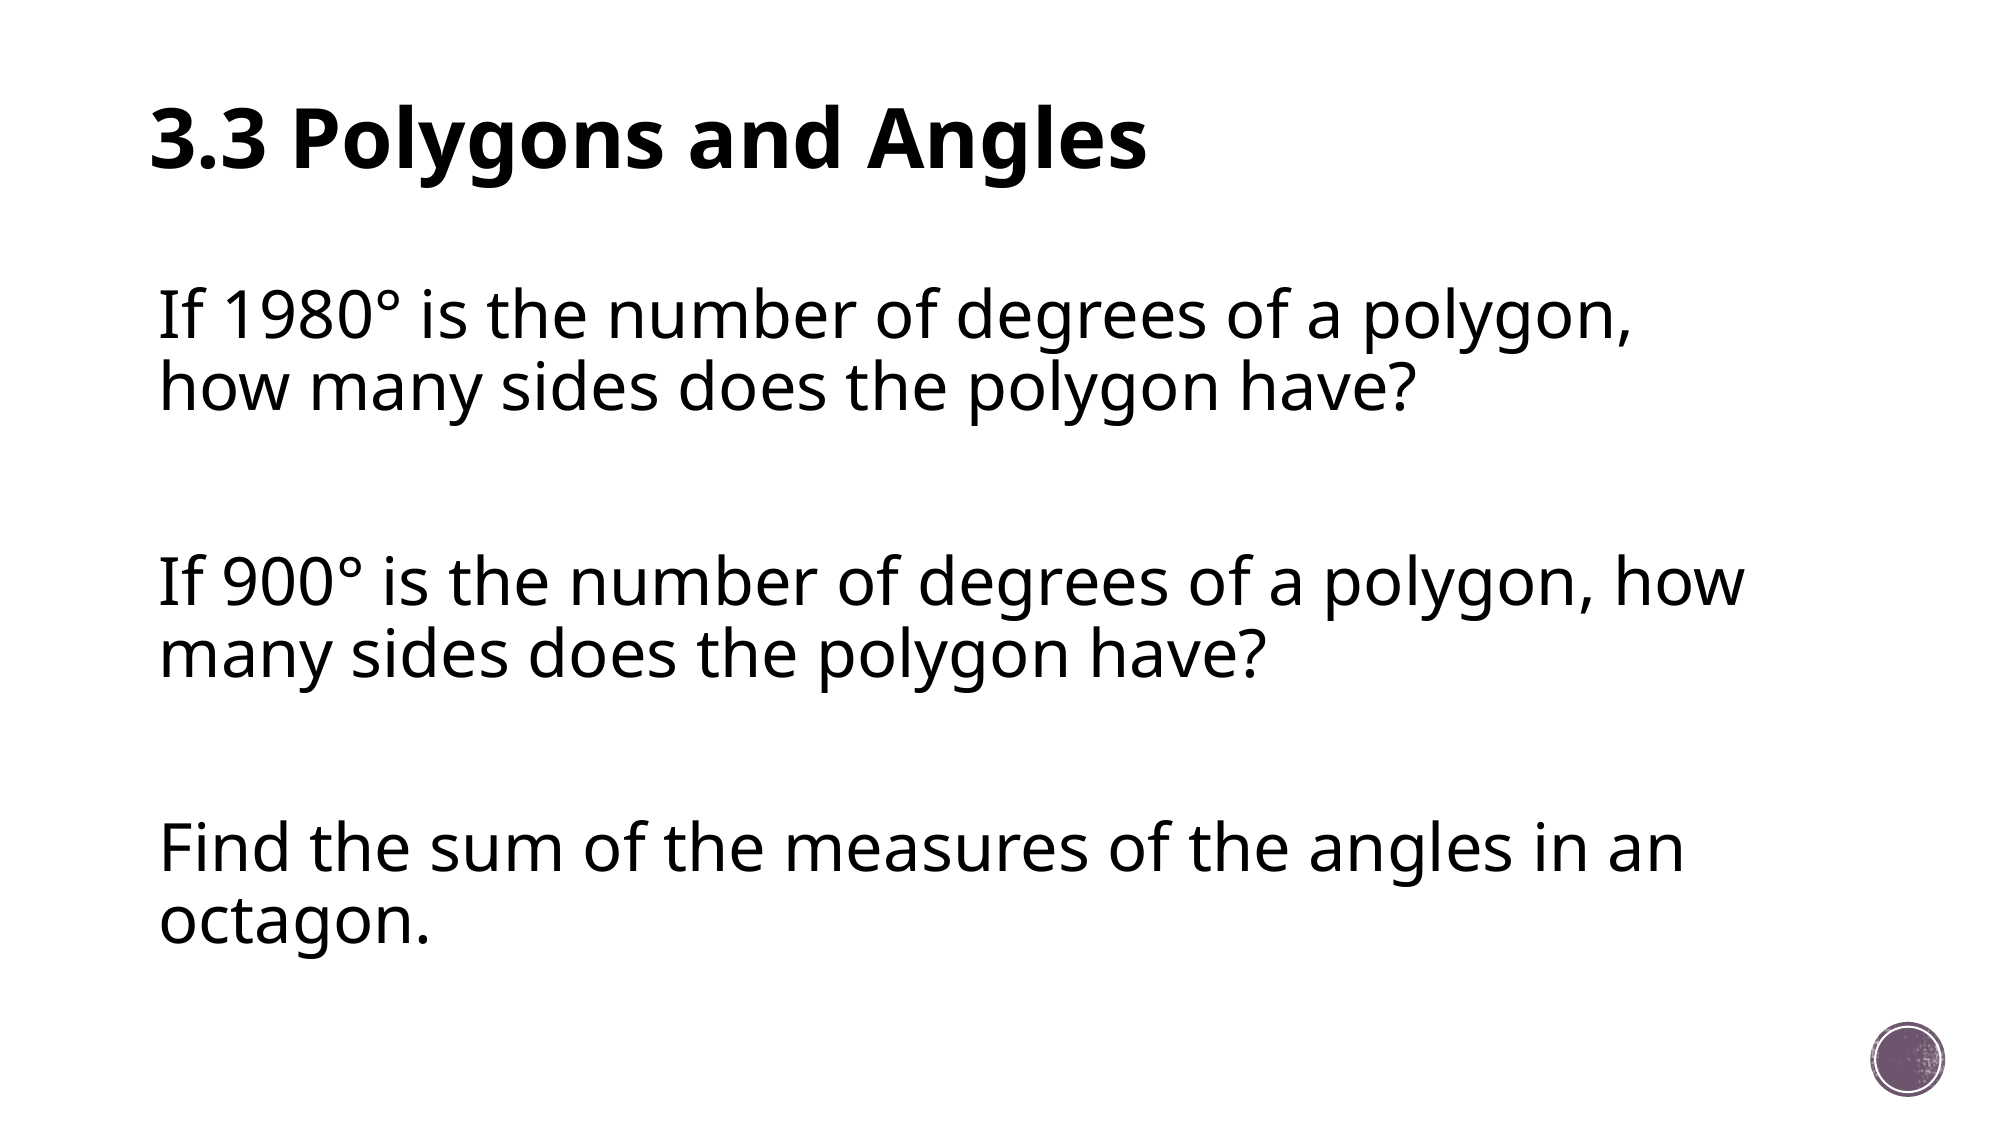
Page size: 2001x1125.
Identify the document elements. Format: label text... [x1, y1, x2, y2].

title 3.3 Polygons and Angles [134, 73, 1956, 210]
list If 1980° is the number of degrees of a polygon, how many sides does the polygon have? If 900° is the number of degrees of a polygon, how many sides does the polygon have? Find the sum of the measures of the angles in an octagon. [143, 273, 1794, 1050]
